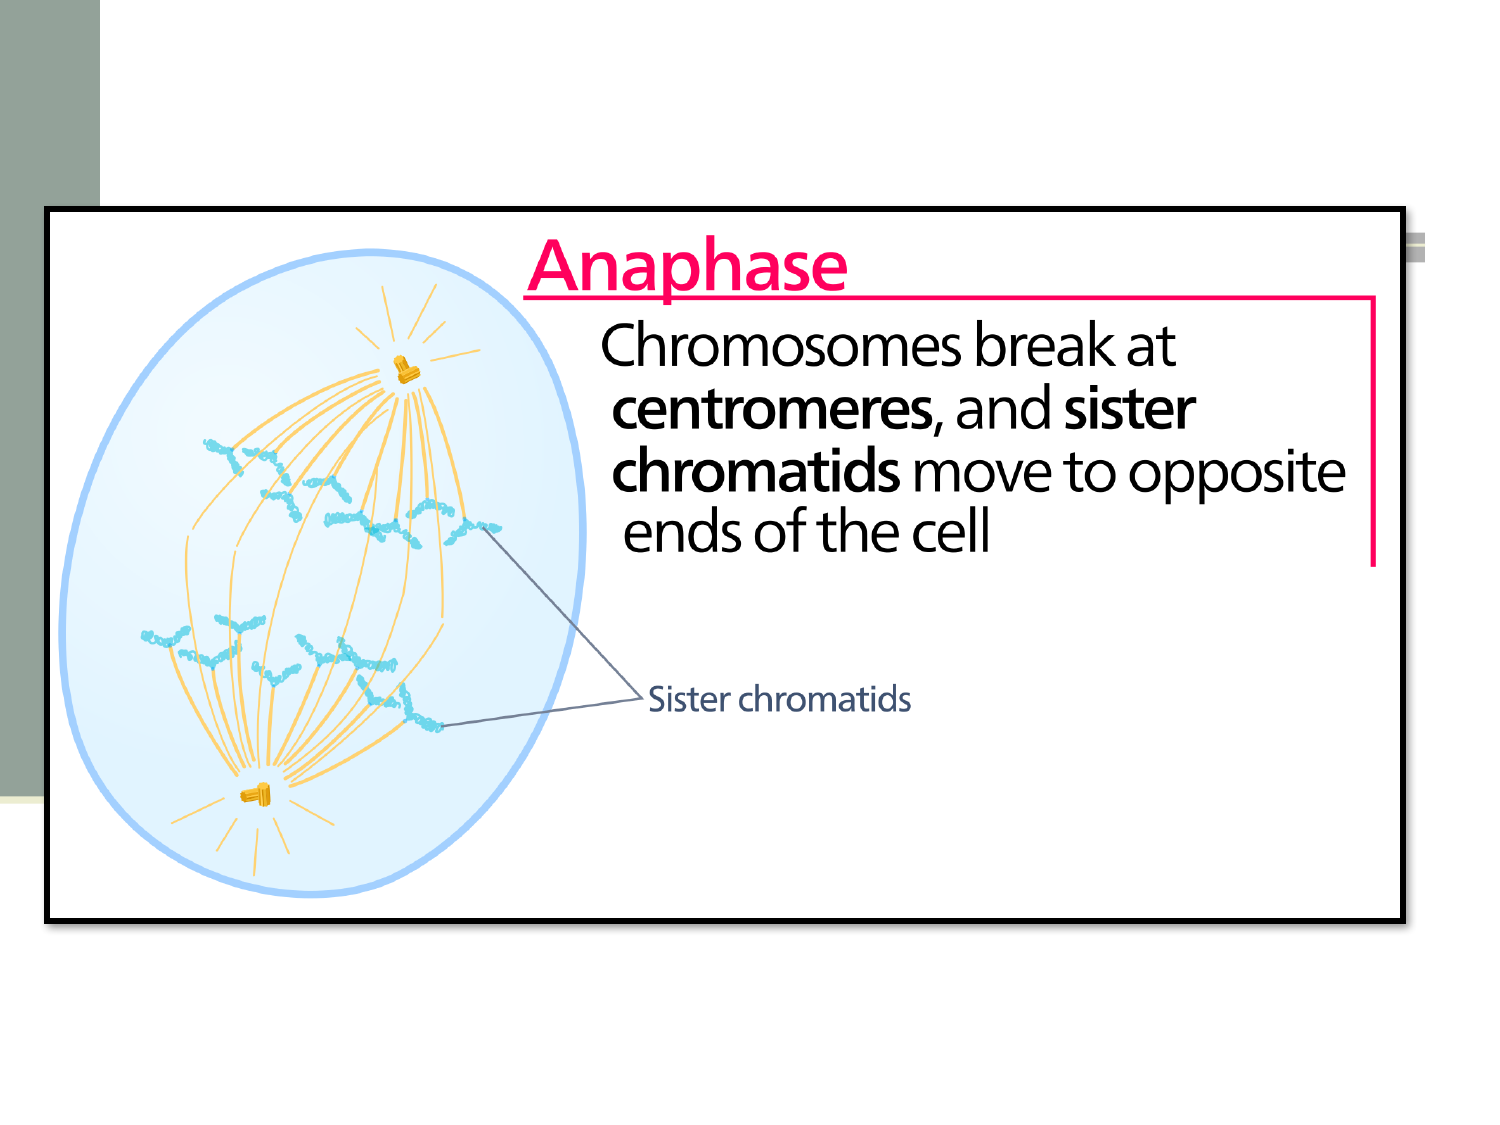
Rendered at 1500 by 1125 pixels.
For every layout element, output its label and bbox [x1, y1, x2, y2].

picture [49, 212, 1401, 918]
